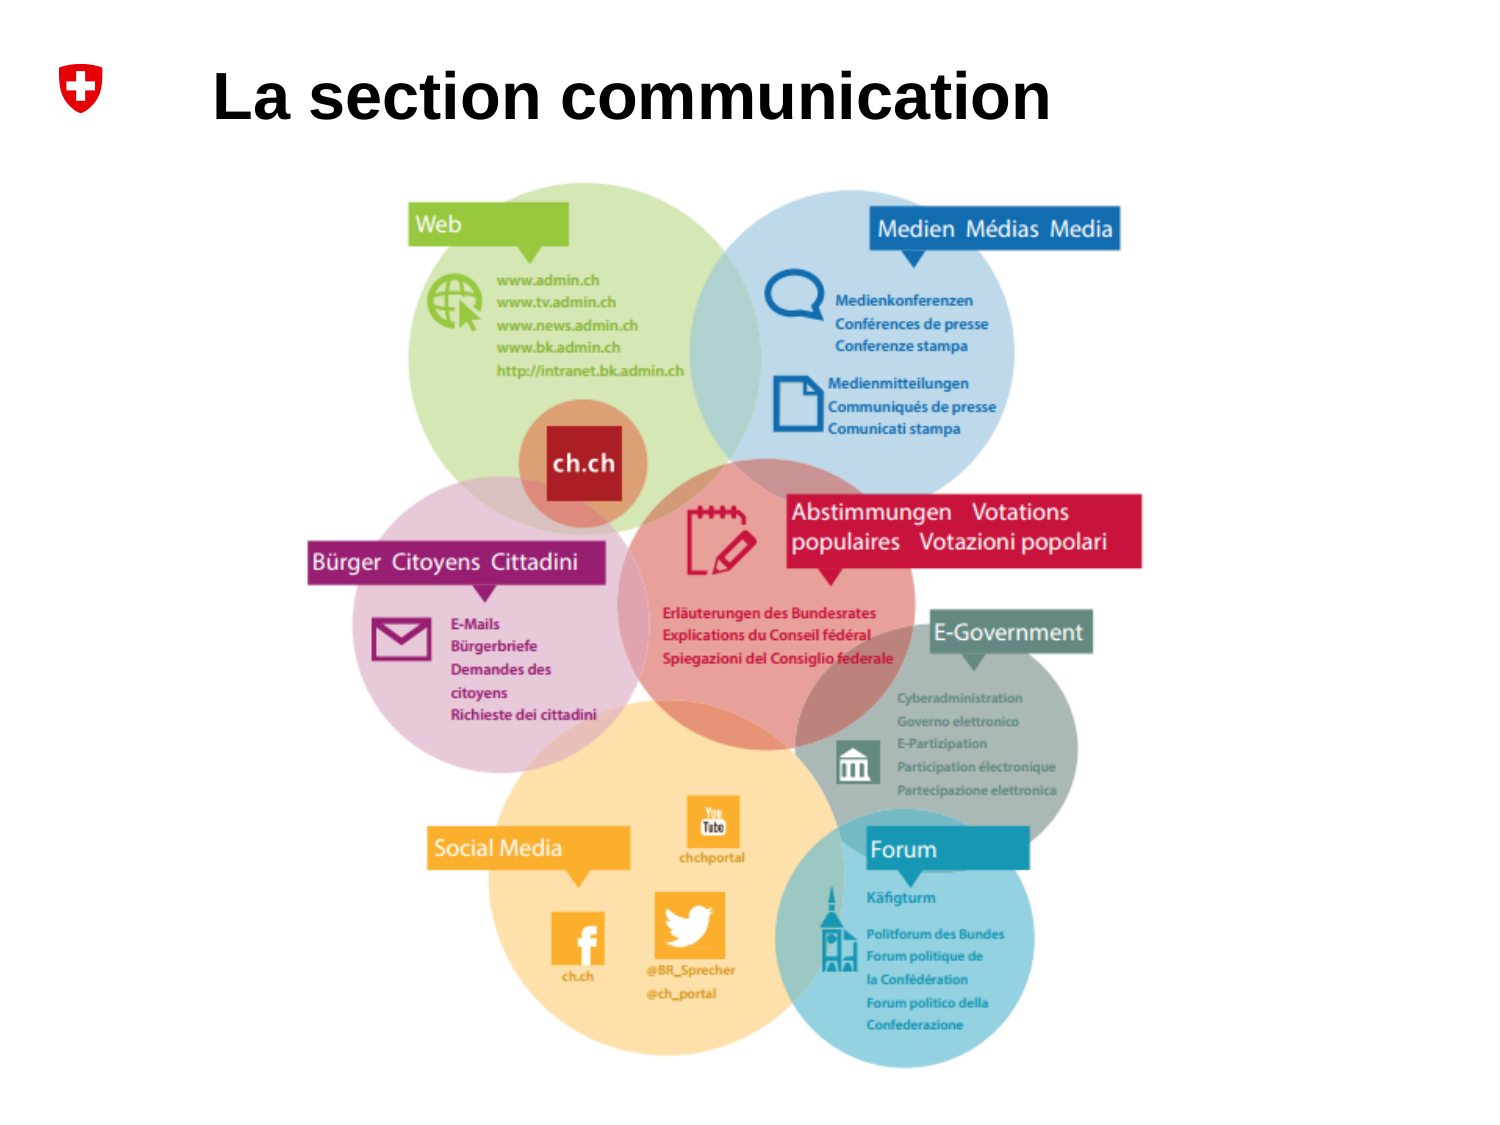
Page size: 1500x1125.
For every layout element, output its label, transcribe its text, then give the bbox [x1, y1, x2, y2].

picture [288, 133, 1162, 1086]
text_box La section communication [212, 53, 1437, 216]
picture [59, 64, 103, 114]
